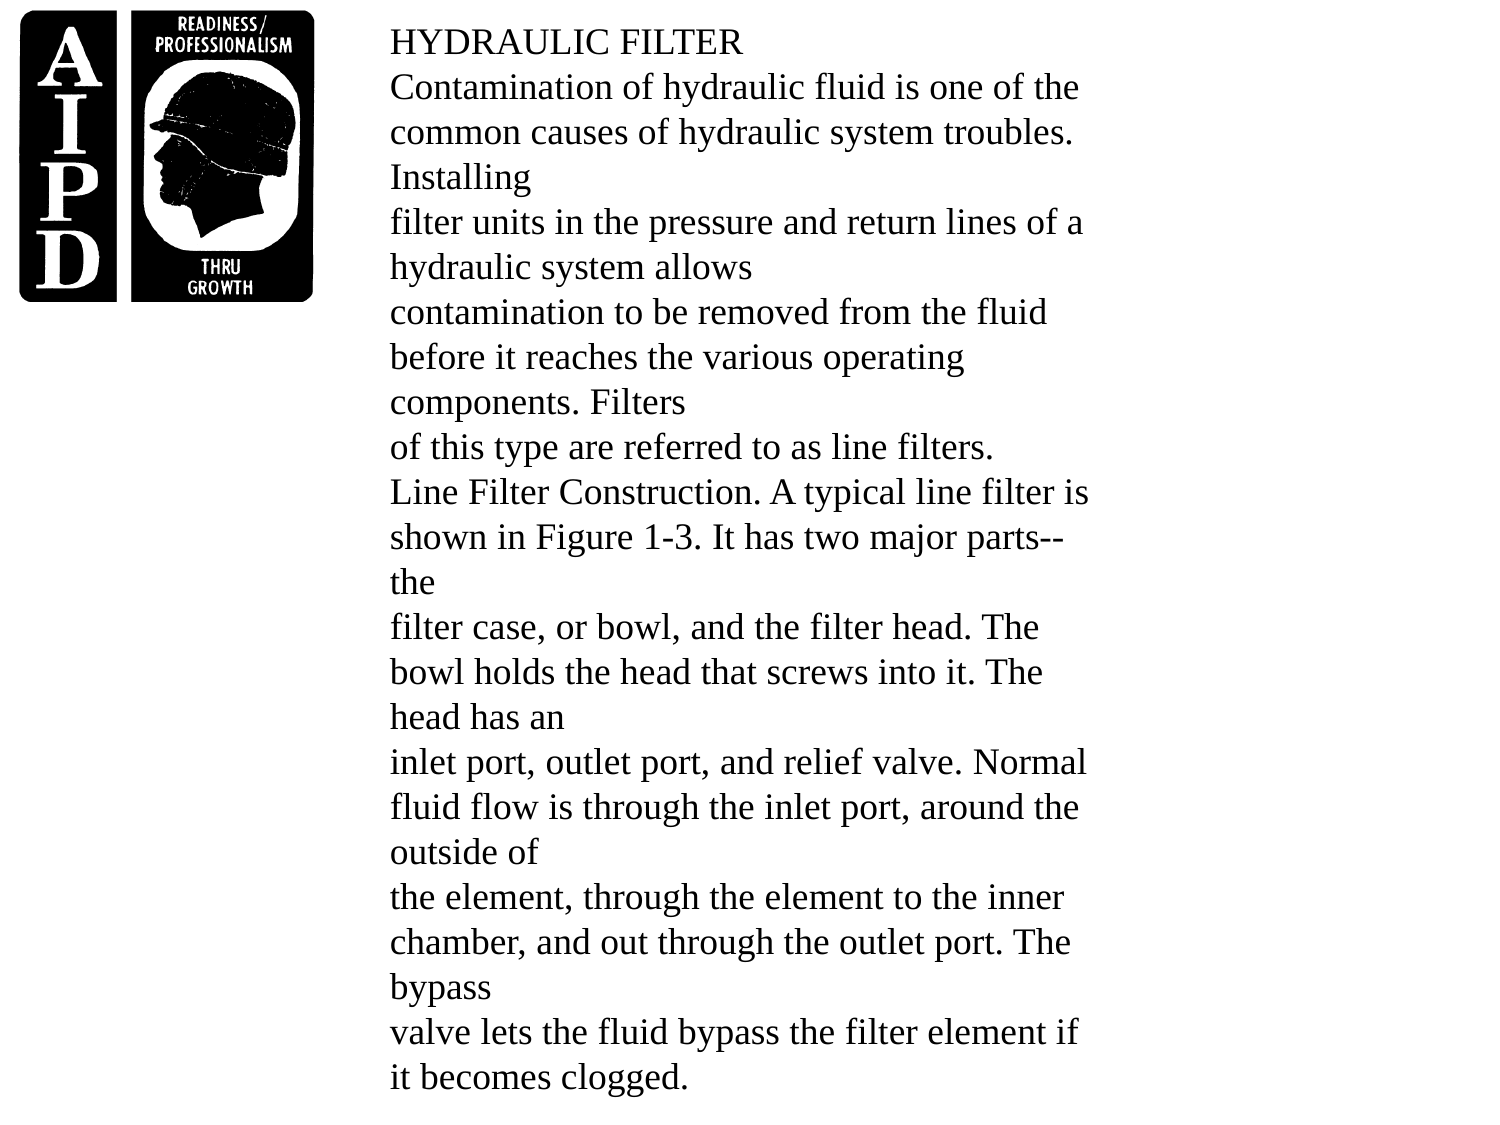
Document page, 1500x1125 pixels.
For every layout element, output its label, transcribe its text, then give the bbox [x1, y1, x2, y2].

text_box HYDRAULIC FILTER Contamination of hydraulic fluid is one of the common causes of hydraulic system troubles. Installing filter units in the pressure and return lines of a hydraulic system allows contamination to be removed from the fluid before it reaches the various operating components. Filters of this type are referred to as line filters. Line Filter Construction. A typical line filter is shown in Figure 1-3. It has two major parts--the filter case, or bowl, and the filter head. The bowl holds the head that screws into it. The head has an inlet port, outlet port, and relief valve. Normal fluid flow is through the inlet port, around the outside of the element, through the element to the inner chamber, and out through the outlet port. The bypass valve lets the fluid bypass the filter element if it becomes clogged. [374, 9, 1125, 1105]
picture [0, 0, 330, 313]
